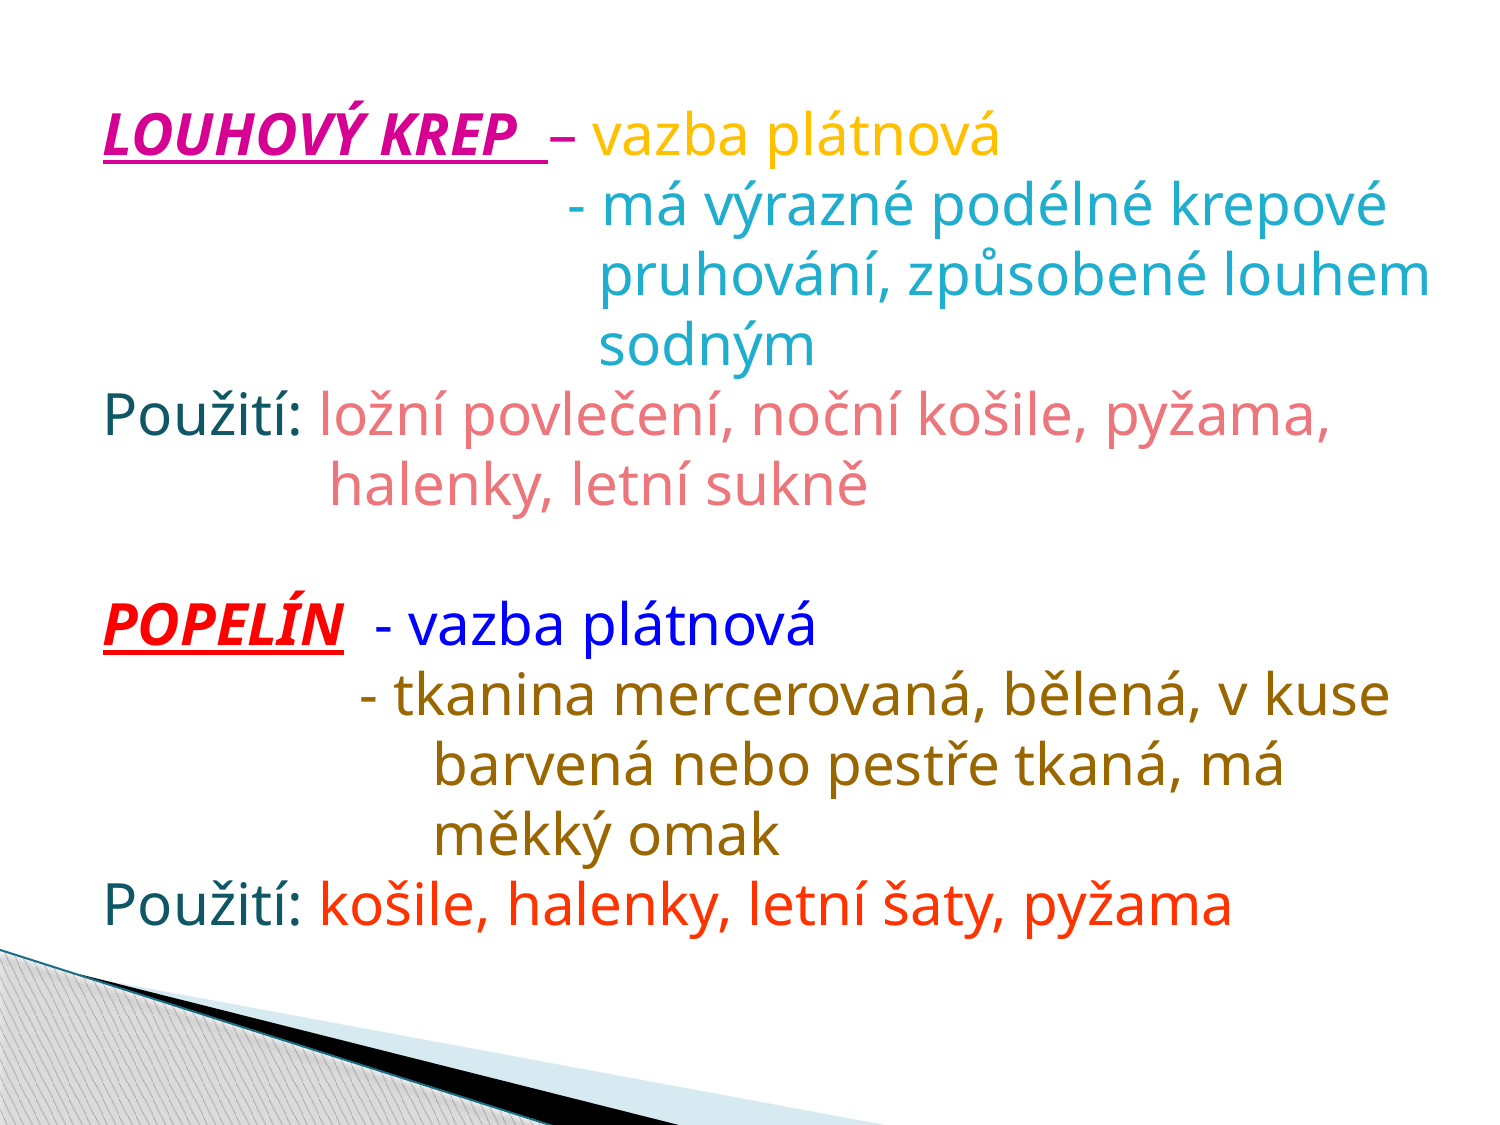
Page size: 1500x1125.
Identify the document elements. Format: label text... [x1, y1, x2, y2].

text_box LOUHOVÝ KREP – vazba plátnová - má výrazné podélné krepové pruhování, způsobené louhem sodným Použití: ložní povlečení, noční košile, pyžama, halenky, letní sukně POPELÍN - vazba plátnová - tkanina mercerovaná, bělená, v kuse barvená nebo pestře tkaná, má měkký omak Použití: košile, halenky, letní šaty, pyžama [87, 89, 1448, 945]
